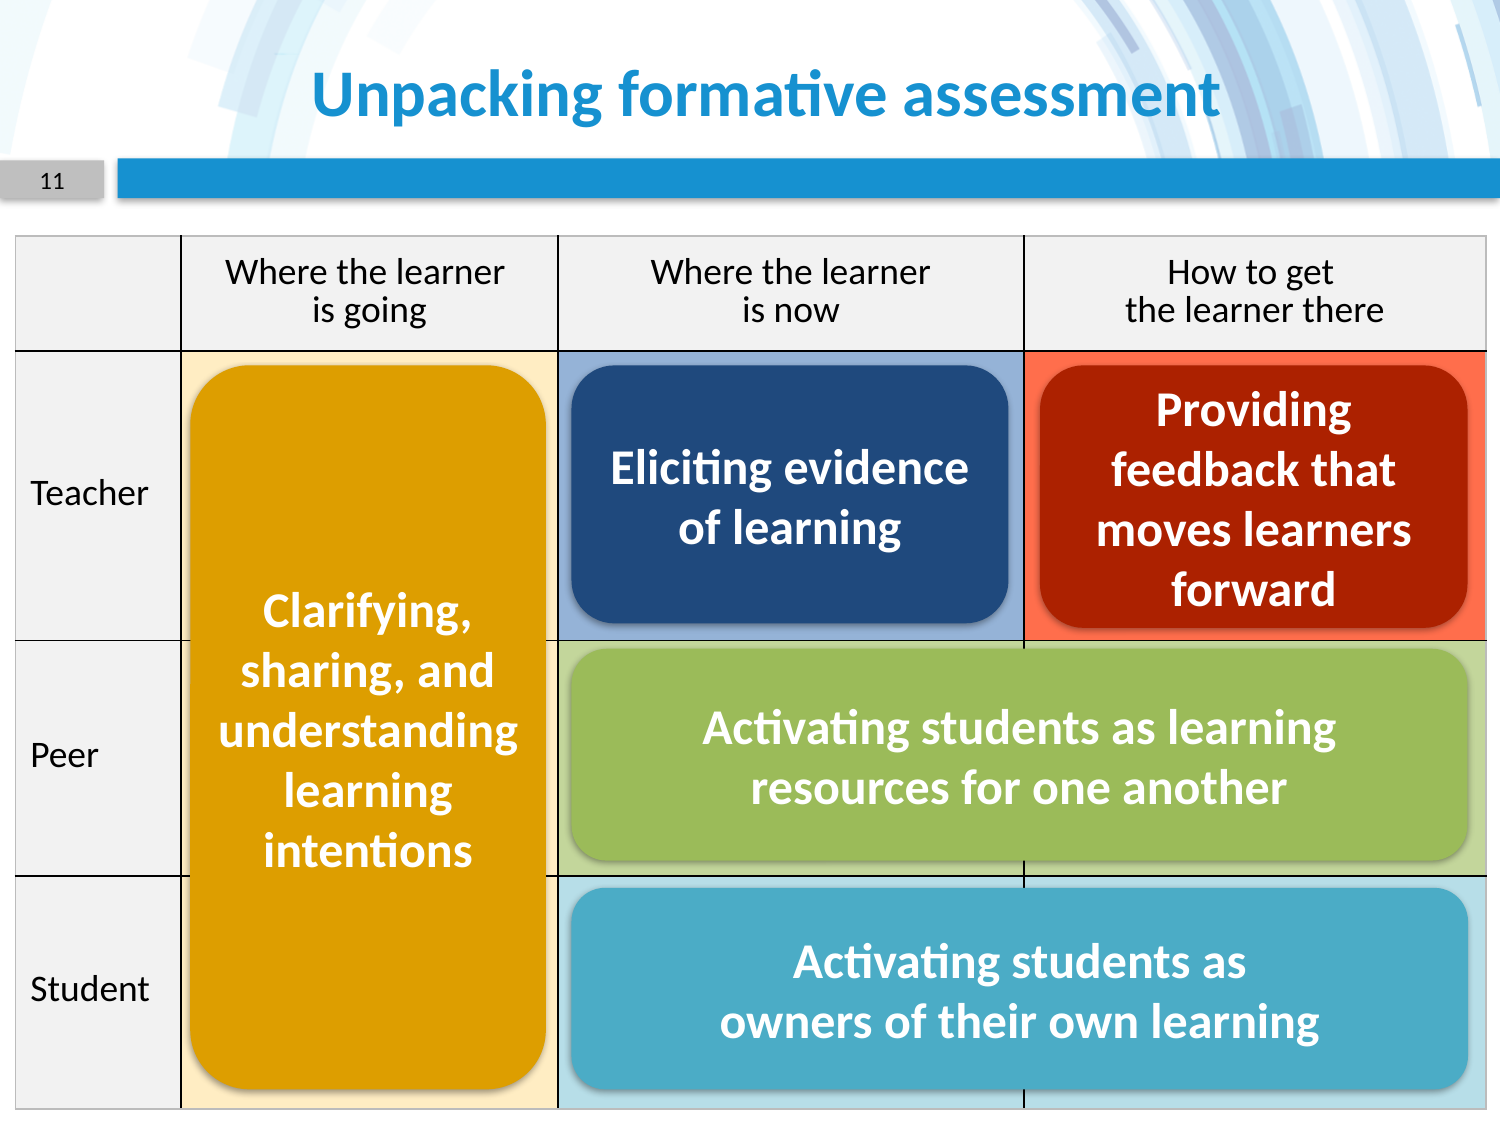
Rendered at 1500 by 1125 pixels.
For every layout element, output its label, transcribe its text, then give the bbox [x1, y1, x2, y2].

table_cell [182, 877, 557, 1108]
table_header [16, 237, 180, 350]
slide_number 11 [0, 160, 105, 199]
table_cell [559, 877, 1023, 1108]
text_box Activating students as learning resources for one another [568, 645, 1471, 864]
table_cell [1025, 352, 1485, 640]
table_cell Student [16, 877, 180, 1108]
table_header Where the learner is now [559, 237, 1023, 350]
picture [0, 0, 1500, 159]
table_cell [1025, 641, 1485, 875]
text_box Eliciting evidence of learning [568, 362, 1012, 627]
table_cell Peer [16, 641, 180, 875]
table_cell [559, 352, 1023, 640]
table_header Where the learner is going [182, 237, 557, 350]
table_cell [553, 641, 557, 875]
text_box Clarifying, sharing, and understanding learning intentions [187, 362, 549, 1093]
table_cell [1025, 877, 1485, 1108]
text_box Providing feedback that moves learners forward [1036, 362, 1471, 632]
table_cell [182, 352, 557, 640]
table_header How to get the learner there [1025, 237, 1485, 350]
table_cell Teacher [16, 352, 180, 640]
title Unpacking formative assessment [117, 38, 1418, 141]
table_cell [559, 641, 1023, 875]
text_box Activating students as owners of their own learning [568, 884, 1472, 1093]
